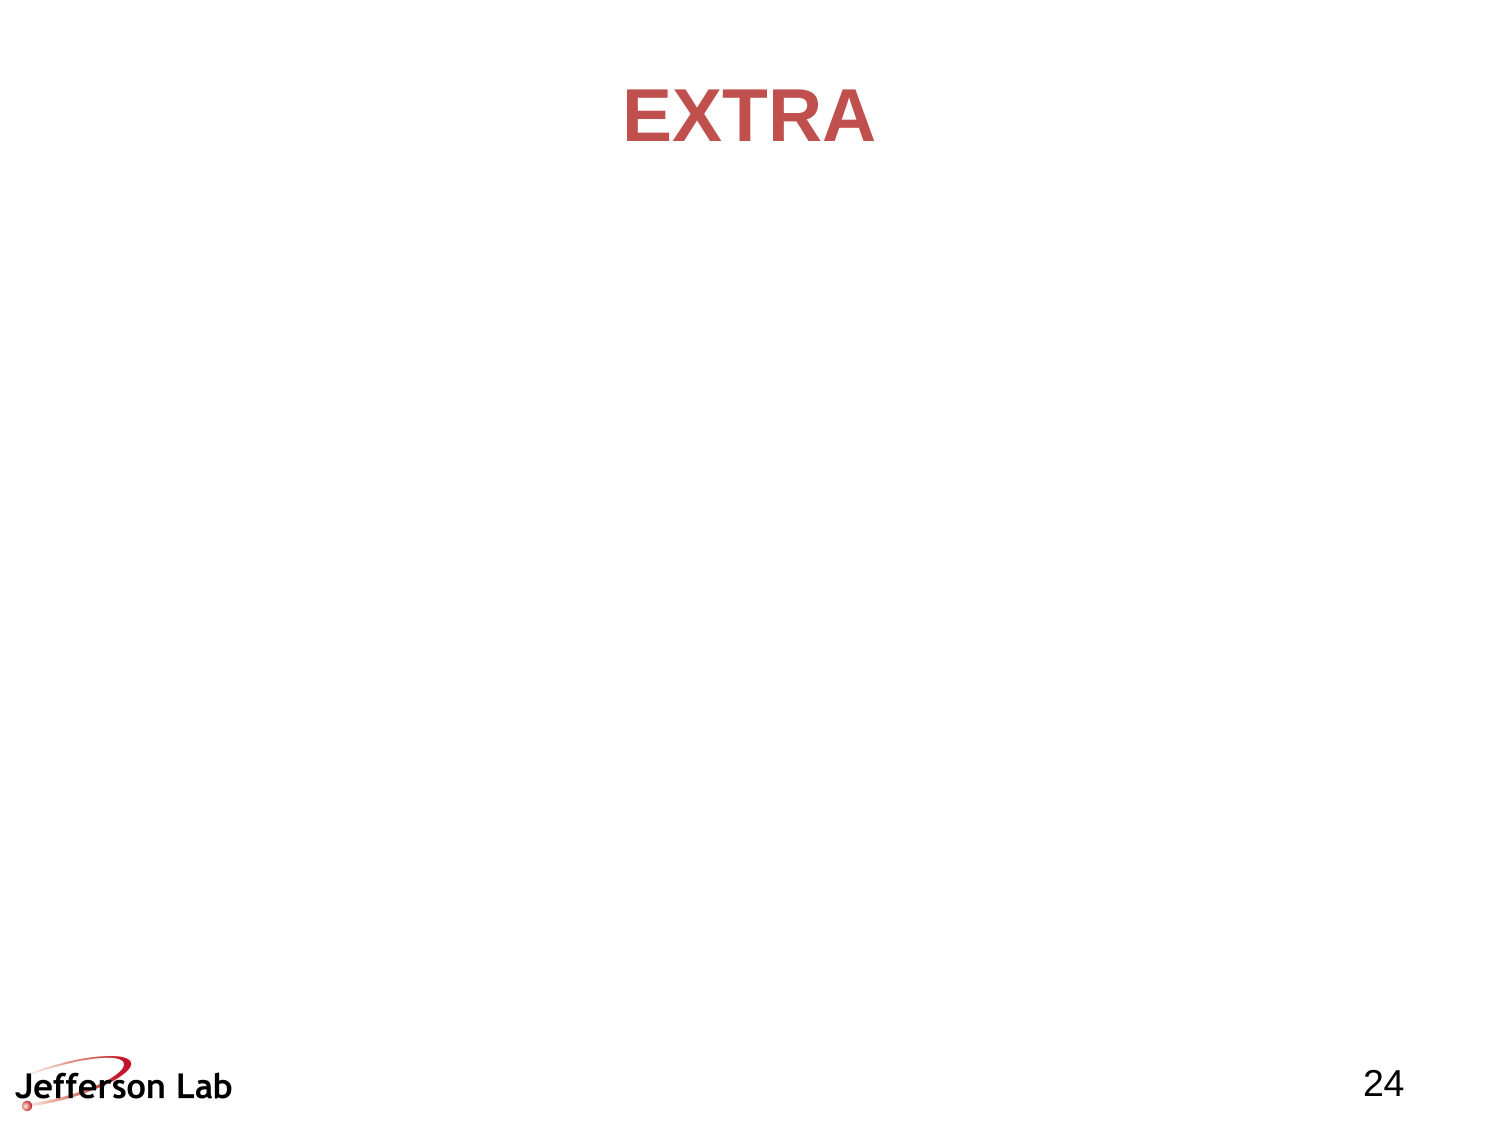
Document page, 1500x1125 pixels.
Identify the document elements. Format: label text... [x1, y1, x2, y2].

picture [1, 1047, 242, 1123]
title EXTRA [75, 45, 1425, 177]
